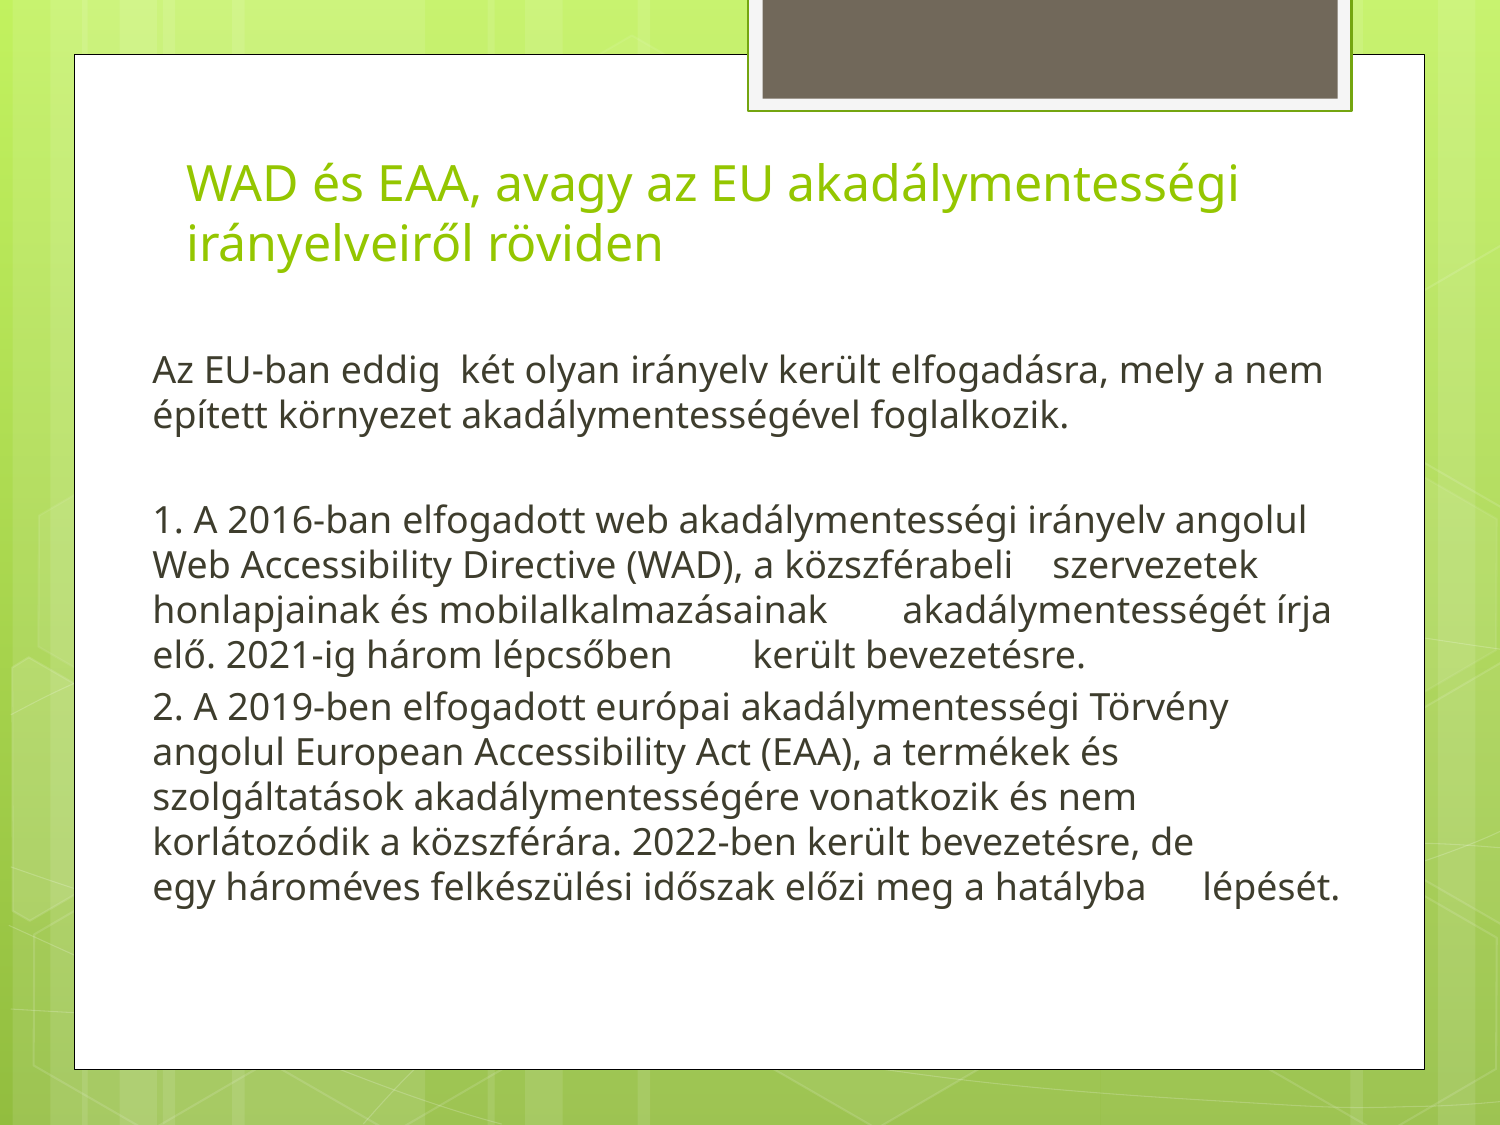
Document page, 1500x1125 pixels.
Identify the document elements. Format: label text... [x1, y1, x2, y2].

list Az EU-ban eddig két olyan irányelv került elfogadásra, mely a nem épített környezet akadálymentességével foglalkozik. 1. A 2016-ban elfogadott web akadálymentességi irányelv angolul Web Accessibility Directive (WAD), a közszférabeli szervezetek honlapjainak és mobilalkalmazásainak akadálymentességét írja elő. 2021-ig három lépcsőben került bevezetésre. 2. A 2019-ben elfogadott európai akadálymentességi Törvény angolul European Accessibility Act (EAA), a termékek és szolgáltatások akadálymentességére vonatkozik és nem korlátozódik a közszférára. 2022-ben került bevezetésre, de egy hároméves felkészülési időszak előzi meg a hatályba lépését. [123, 338, 1400, 1024]
title WAD és EAA, avagy az EU akadálymentességi irányelveiről röviden [171, 137, 1324, 279]
